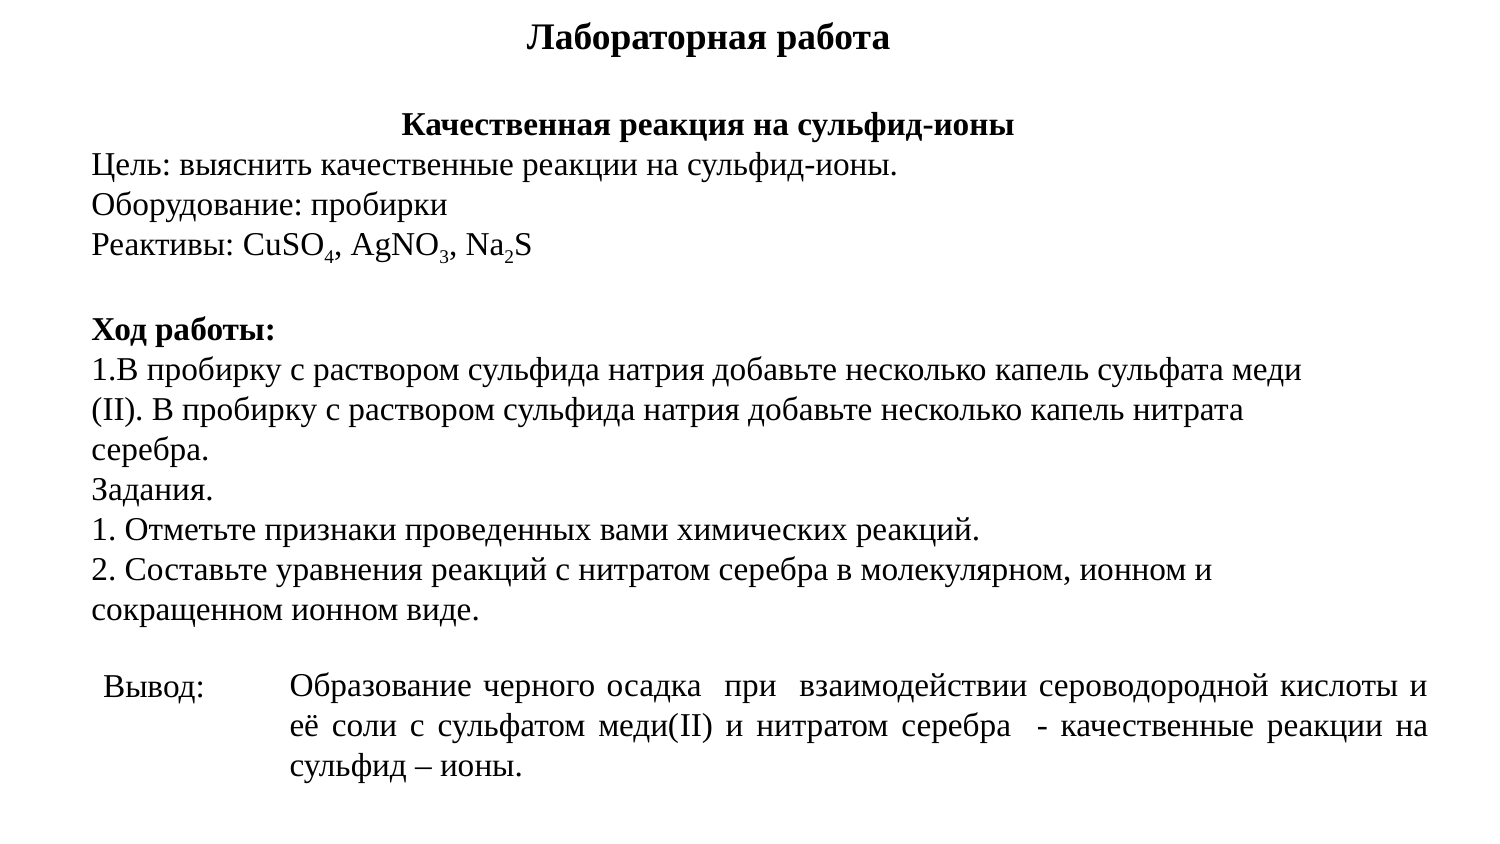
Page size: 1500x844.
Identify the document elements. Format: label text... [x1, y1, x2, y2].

text_box Лабораторная работа Качественная реакция на сульфид-ионы Цель: выяснить качественные реакции на сульфид-ионы. Оборудование: пробирки Реактивы: CuSO4, AgNO3, Na2S Ход работы: 1.В пробирку с раствором сульфида натрия добавьте несколько капель сульфата меди (II). В пробирку с раствором сульфида натрия добавьте несколько капель нитрата серебра. Задания. 1. Отметьте признаки проведенных вами химических реакций. 2. Составьте уравнения реакций с нитратом серебра в молекулярном, ионном и сокращенном ионном виде. [76, 4, 1341, 635]
text_box Вывод: [88, 656, 274, 712]
text_box Образование черного осадка при взаимодействии сероводородной кислоты и её соли с сульфатом меди(II) и нитратом серебра - качественные реакции на сульфид – ионы. [274, 655, 1445, 791]
